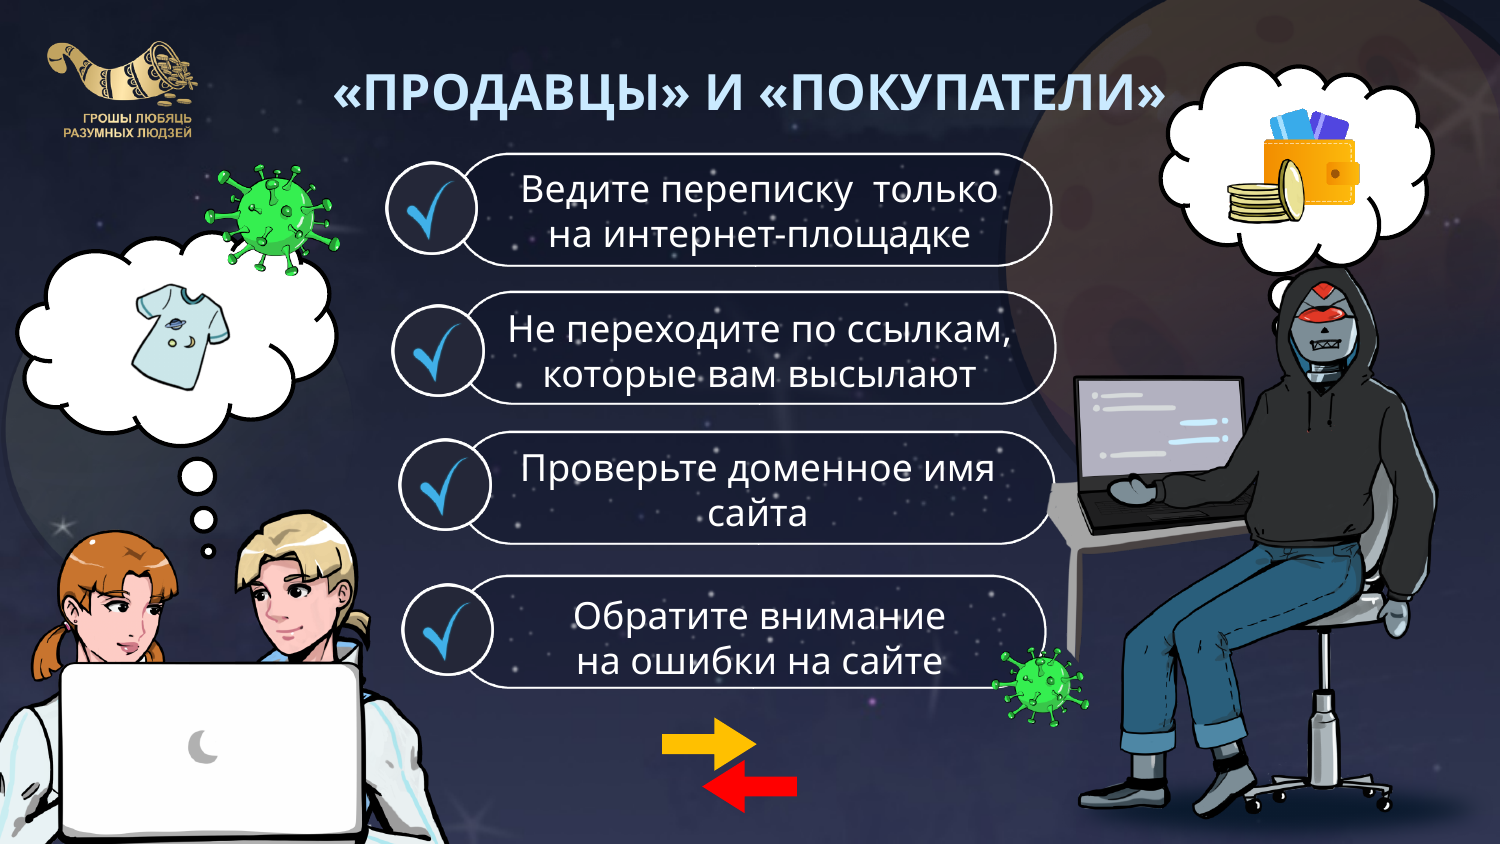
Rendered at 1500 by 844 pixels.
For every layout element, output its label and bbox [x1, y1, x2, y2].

picture [0, 0, 1500, 844]
text_box [661, 717, 797, 814]
